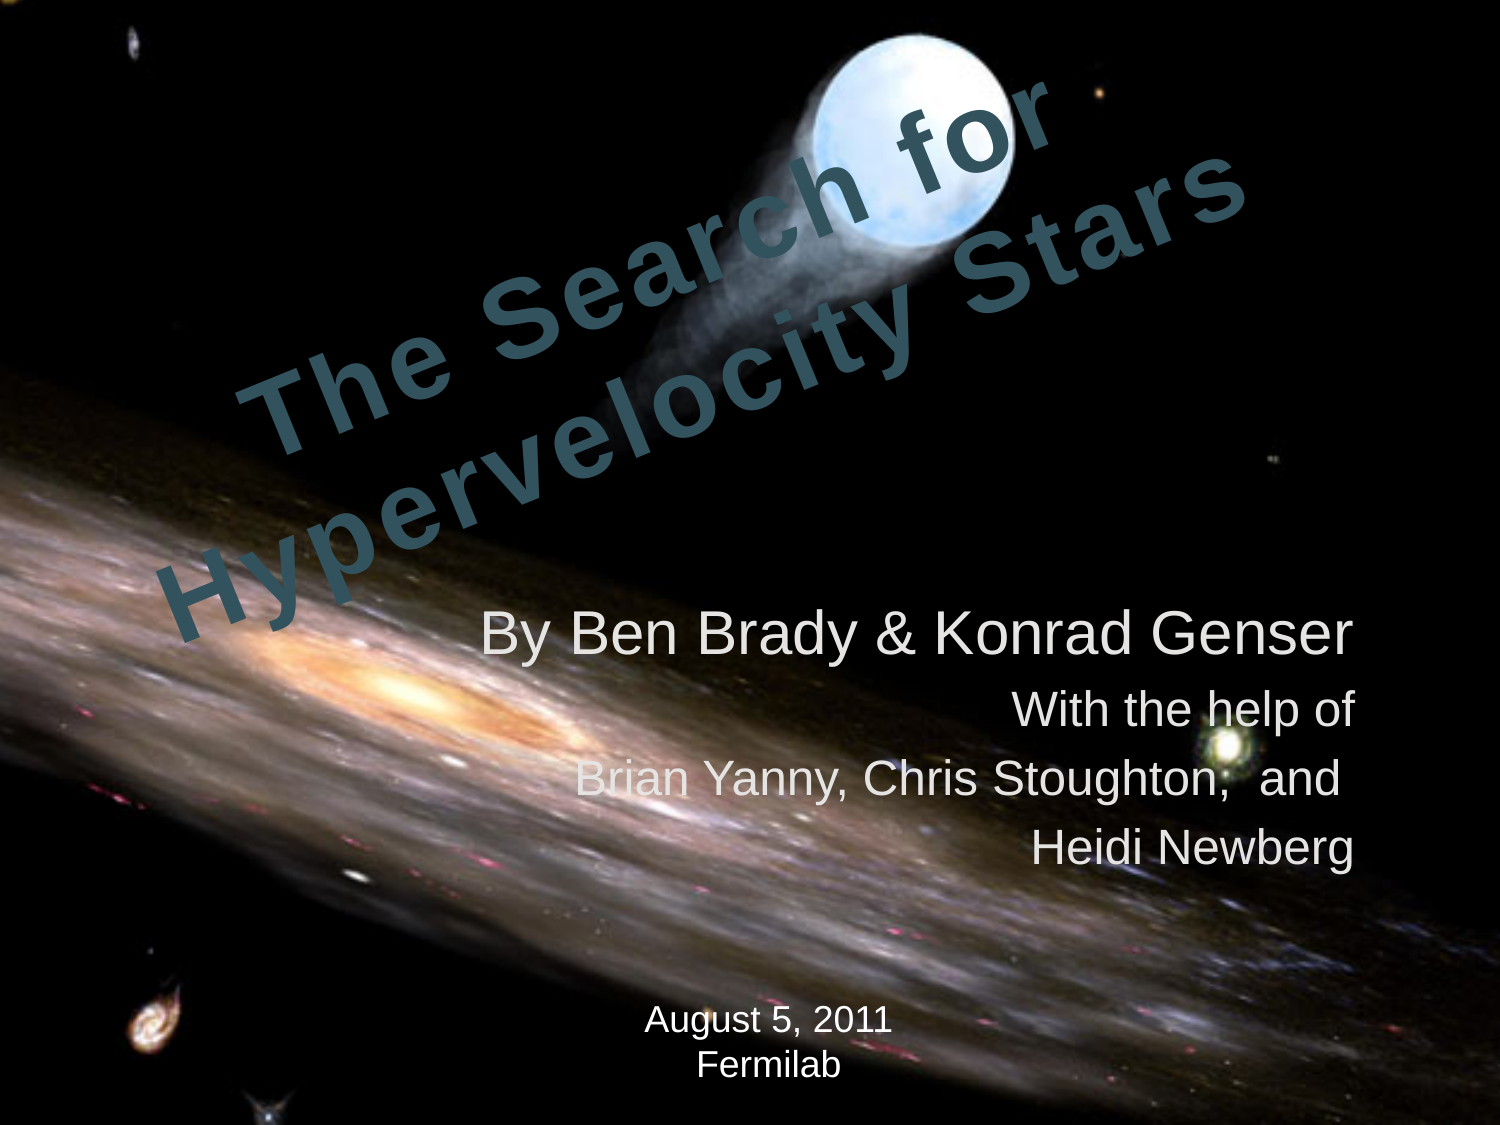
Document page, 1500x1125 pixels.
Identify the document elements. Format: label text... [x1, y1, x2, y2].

text_box August 5, 2011 Fermilab [300, 987, 1238, 1093]
text_box The Search for Hypervelocity Stars [67, 0, 1280, 680]
subtitle By Ben Brady & Konrad Genser With the help of Brian Yanny, Chris Stoughton, and Heidi Newberg [312, 587, 1363, 875]
picture [0, 0, 1500, 1125]
